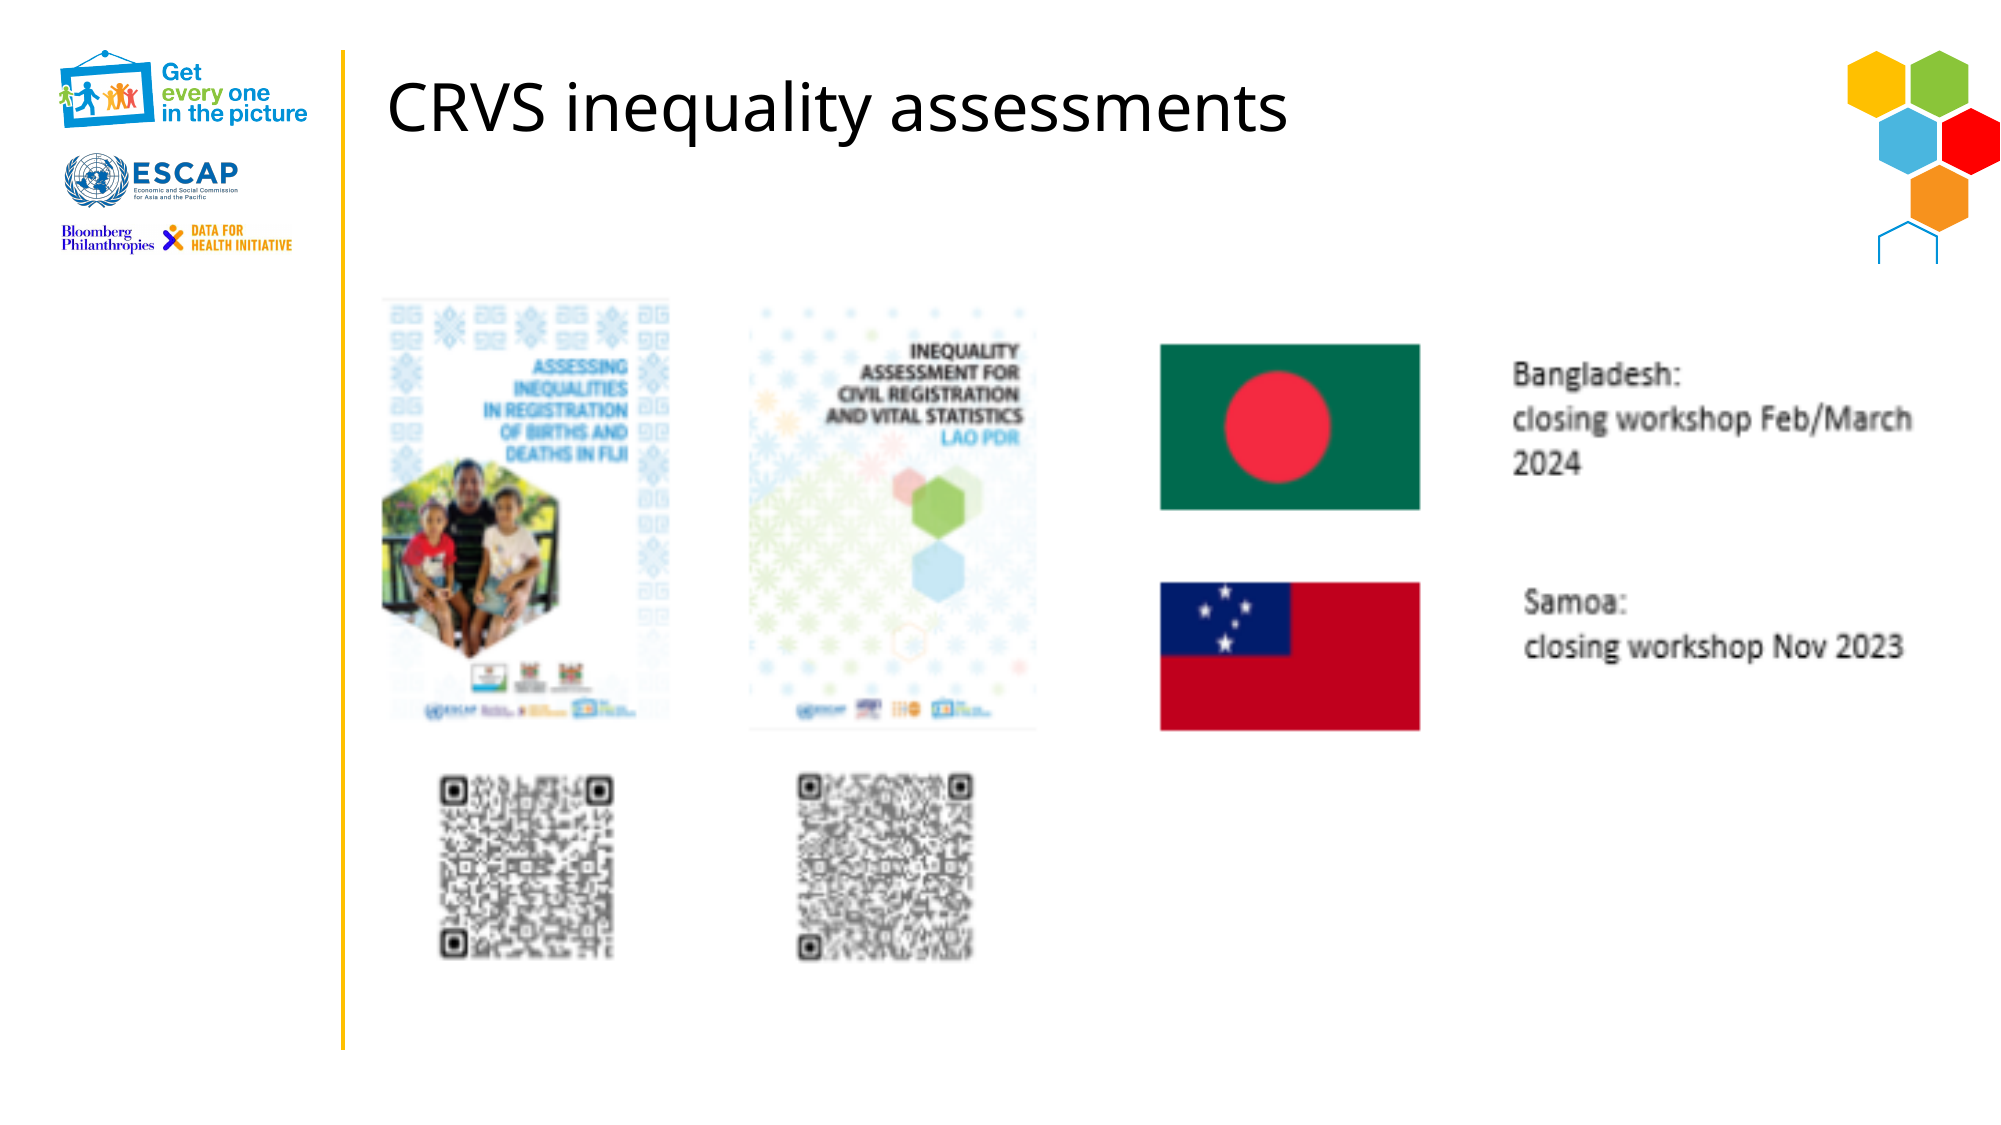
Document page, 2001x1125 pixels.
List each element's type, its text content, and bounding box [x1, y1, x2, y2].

picture [83, 55, 129, 66]
picture [57, 50, 144, 128]
title CRVS inequality assessments [372, 66, 1948, 178]
picture [61, 148, 244, 213]
picture [85, 50, 307, 128]
picture [61, 224, 292, 255]
picture [372, 264, 1948, 1019]
